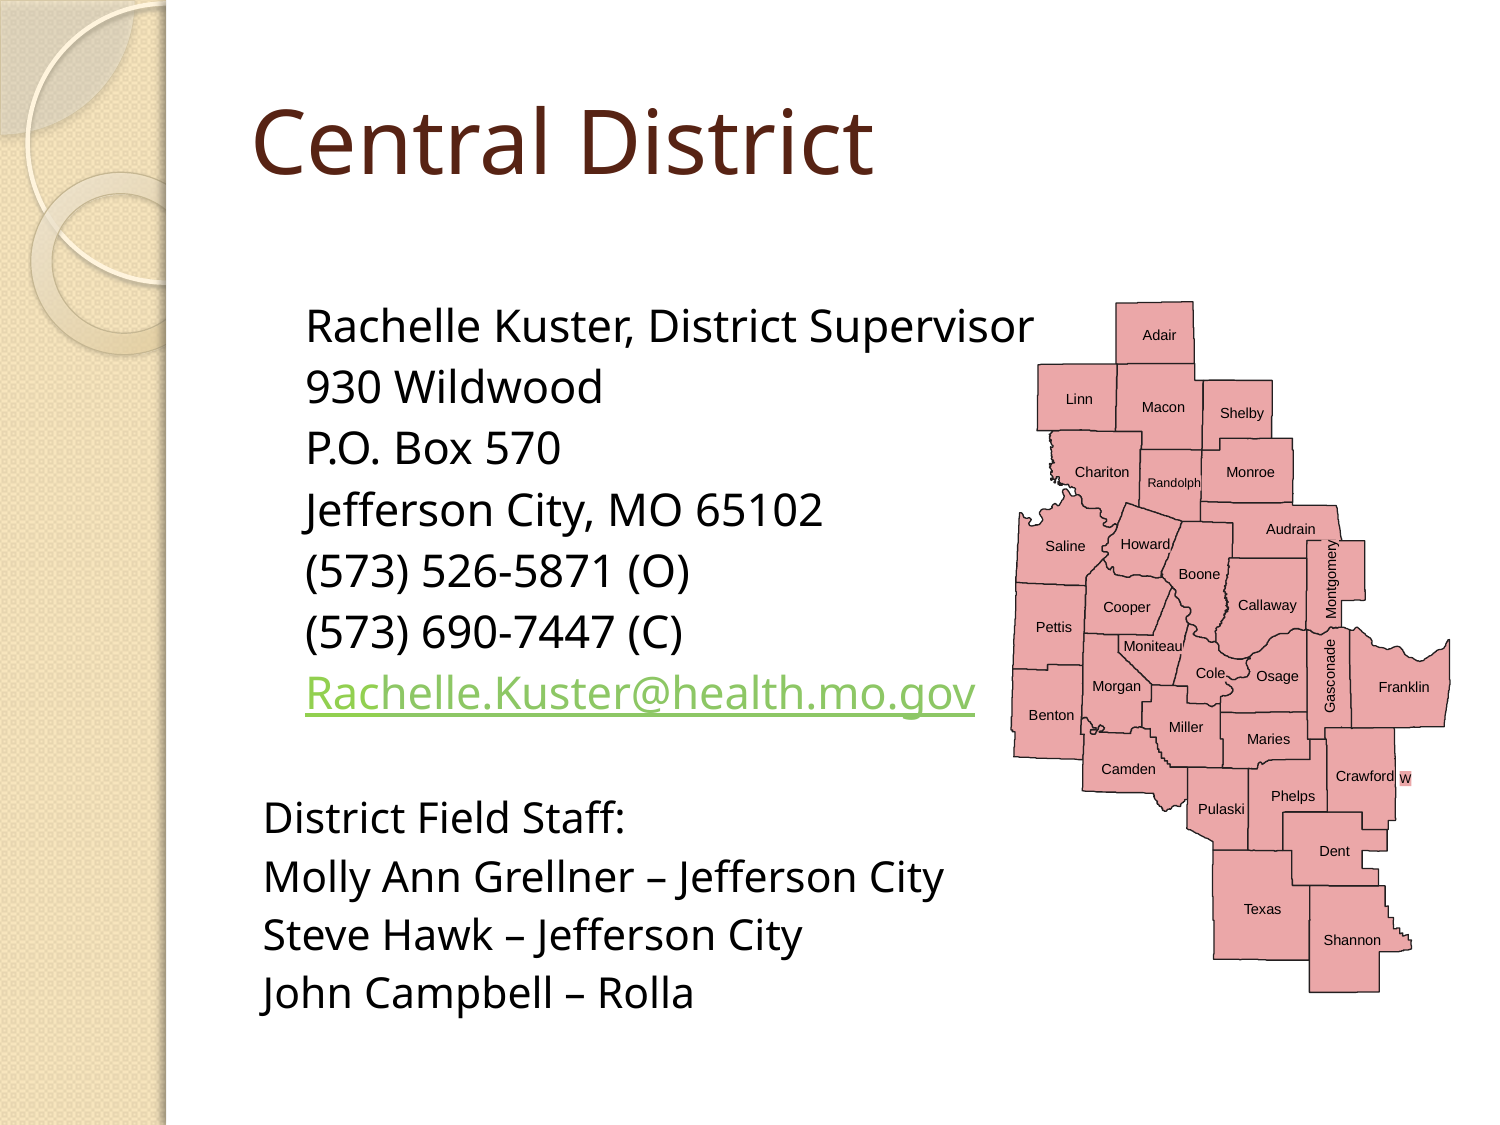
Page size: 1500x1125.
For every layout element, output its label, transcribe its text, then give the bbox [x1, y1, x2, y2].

text_box Gasconade [1320, 639, 1338, 714]
text_box Franklin [1378, 678, 1431, 696]
text_box Linn [1065, 389, 1094, 408]
text_box [1036, 364, 1118, 432]
text_box [1116, 364, 1203, 449]
title Central District [235, 45, 1466, 233]
text_box [1212, 850, 1309, 961]
text_box [1325, 727, 1396, 830]
text_box [1161, 521, 1233, 642]
text_box [1173, 623, 1251, 706]
text_box [1200, 501, 1342, 558]
list Rachelle Kuster, District Supervisor 930 Wildwood P.O. Box 570 Jefferson City, MO 65102 (573) 526-5871 (O) (573) 690-7447 (C) Rachelle.Kuster@health.mo.gov District Field Staff: Molly Ann Grellner – Jefferson City Steve Hawk – Jefferson City John Campbell – Rolla [235, 237, 1466, 1025]
text_box Howard [1120, 535, 1171, 553]
text_box [1102, 502, 1181, 578]
text_box [1215, 558, 1307, 659]
text_box Osage [1256, 667, 1300, 685]
text_box [1306, 540, 1366, 635]
text_box Audrain [1265, 519, 1316, 538]
text_box Moniteau [1123, 636, 1183, 655]
text_box [1247, 739, 1328, 851]
text_box Cole [1195, 664, 1226, 682]
text_box Randolph [1147, 475, 1202, 491]
text_box [1221, 629, 1307, 712]
text_box [1186, 768, 1248, 850]
text_box [1119, 586, 1191, 685]
text_box Crawford [1335, 766, 1395, 785]
text_box Cooper [1103, 597, 1151, 616]
text_box Dent [1319, 841, 1351, 859]
text_box Morgan [1092, 676, 1142, 695]
text_box [1201, 380, 1273, 450]
text_box [1283, 812, 1388, 886]
text_box Montgomery [1321, 539, 1339, 620]
text_box Maries [1247, 730, 1291, 748]
text_box Camden [1101, 759, 1157, 778]
text_box [1141, 685, 1223, 768]
text_box Miller [1168, 718, 1204, 736]
text_box Phelps [1270, 787, 1316, 805]
text_box [1309, 885, 1412, 993]
text_box Macon [1141, 397, 1186, 416]
text_box [1221, 711, 1310, 769]
text_box Pulaski [1198, 799, 1246, 818]
text_box Boone [1178, 564, 1221, 583]
text_box Texas [1243, 900, 1282, 918]
text_box W [1399, 771, 1412, 787]
text_box Shannon [1323, 930, 1382, 949]
text_box Chariton [1074, 462, 1130, 481]
text_box [1115, 301, 1195, 365]
text_box [1012, 582, 1086, 670]
text_box [1349, 627, 1450, 728]
text_box [1307, 627, 1351, 739]
text_box [1015, 489, 1117, 585]
text_box [1049, 430, 1141, 527]
text_box Benton [1028, 705, 1075, 724]
text_box [1080, 717, 1188, 812]
text_box Adair [1142, 325, 1177, 344]
text_box [1139, 449, 1202, 521]
text_box Callaway [1238, 596, 1298, 614]
text_box [1201, 438, 1294, 502]
text_box [1010, 664, 1084, 760]
text_box Shelby [1220, 404, 1265, 422]
text_box Monroe [1226, 462, 1276, 481]
text_box [1085, 558, 1172, 635]
text_box [1082, 633, 1153, 733]
text_box Pettis [1035, 618, 1073, 636]
text_box Saline [1045, 536, 1086, 554]
